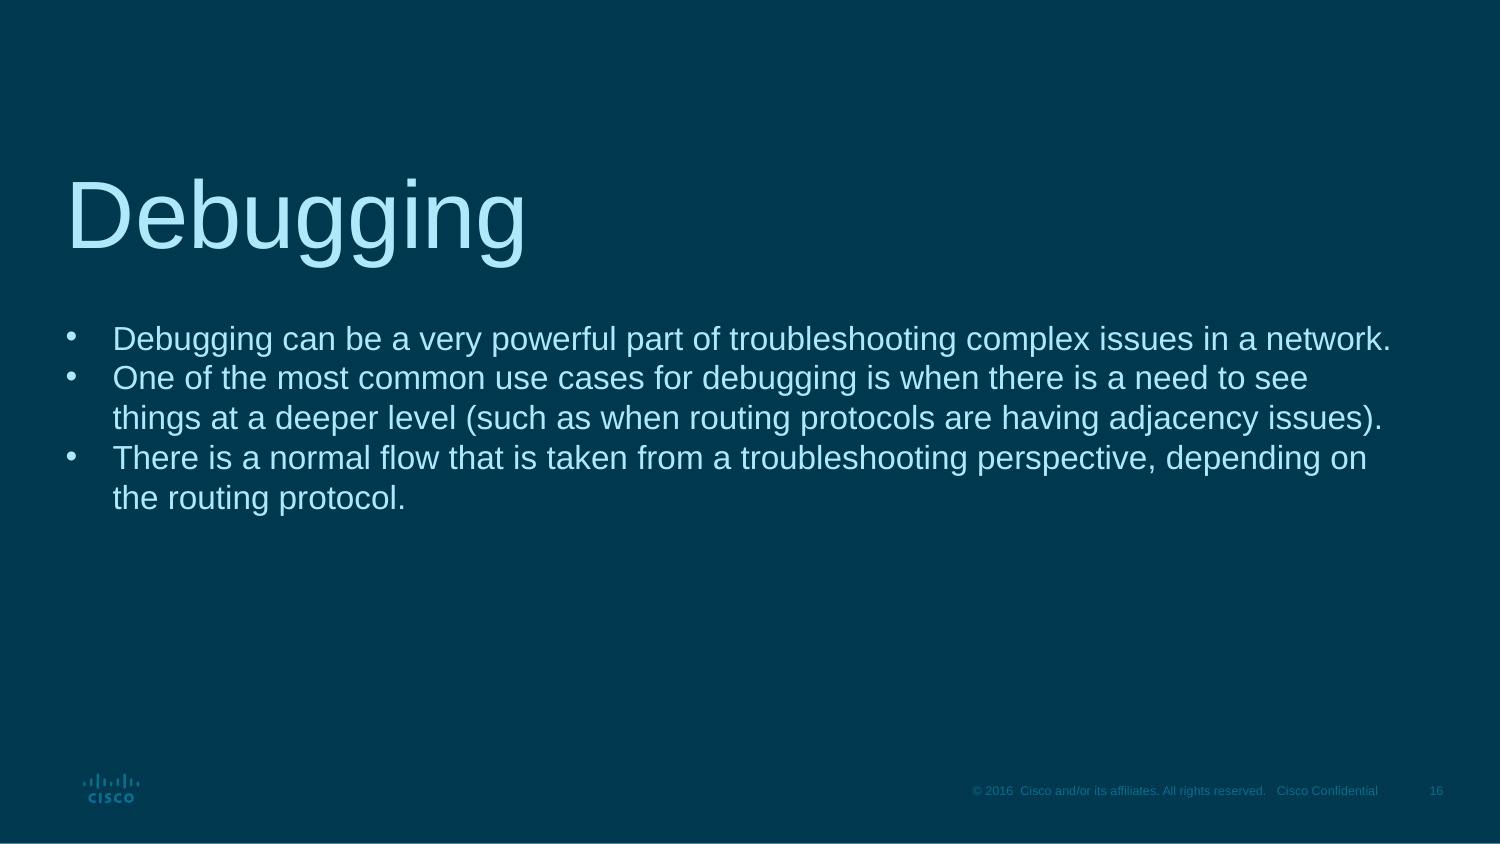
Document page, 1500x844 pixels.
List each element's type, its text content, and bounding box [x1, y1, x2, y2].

text_box Debugging can be a very powerful part of troubleshooting complex issues in a network. One of the most common use cases for debugging is when there is a need to see things at a deeper level (such as when routing protocols are having adjacency issues). There is a normal flow that is taken from a troubleshooting perspective, depending on the routing protocol. [50, 309, 1409, 524]
title Debugging [50, 145, 1298, 277]
